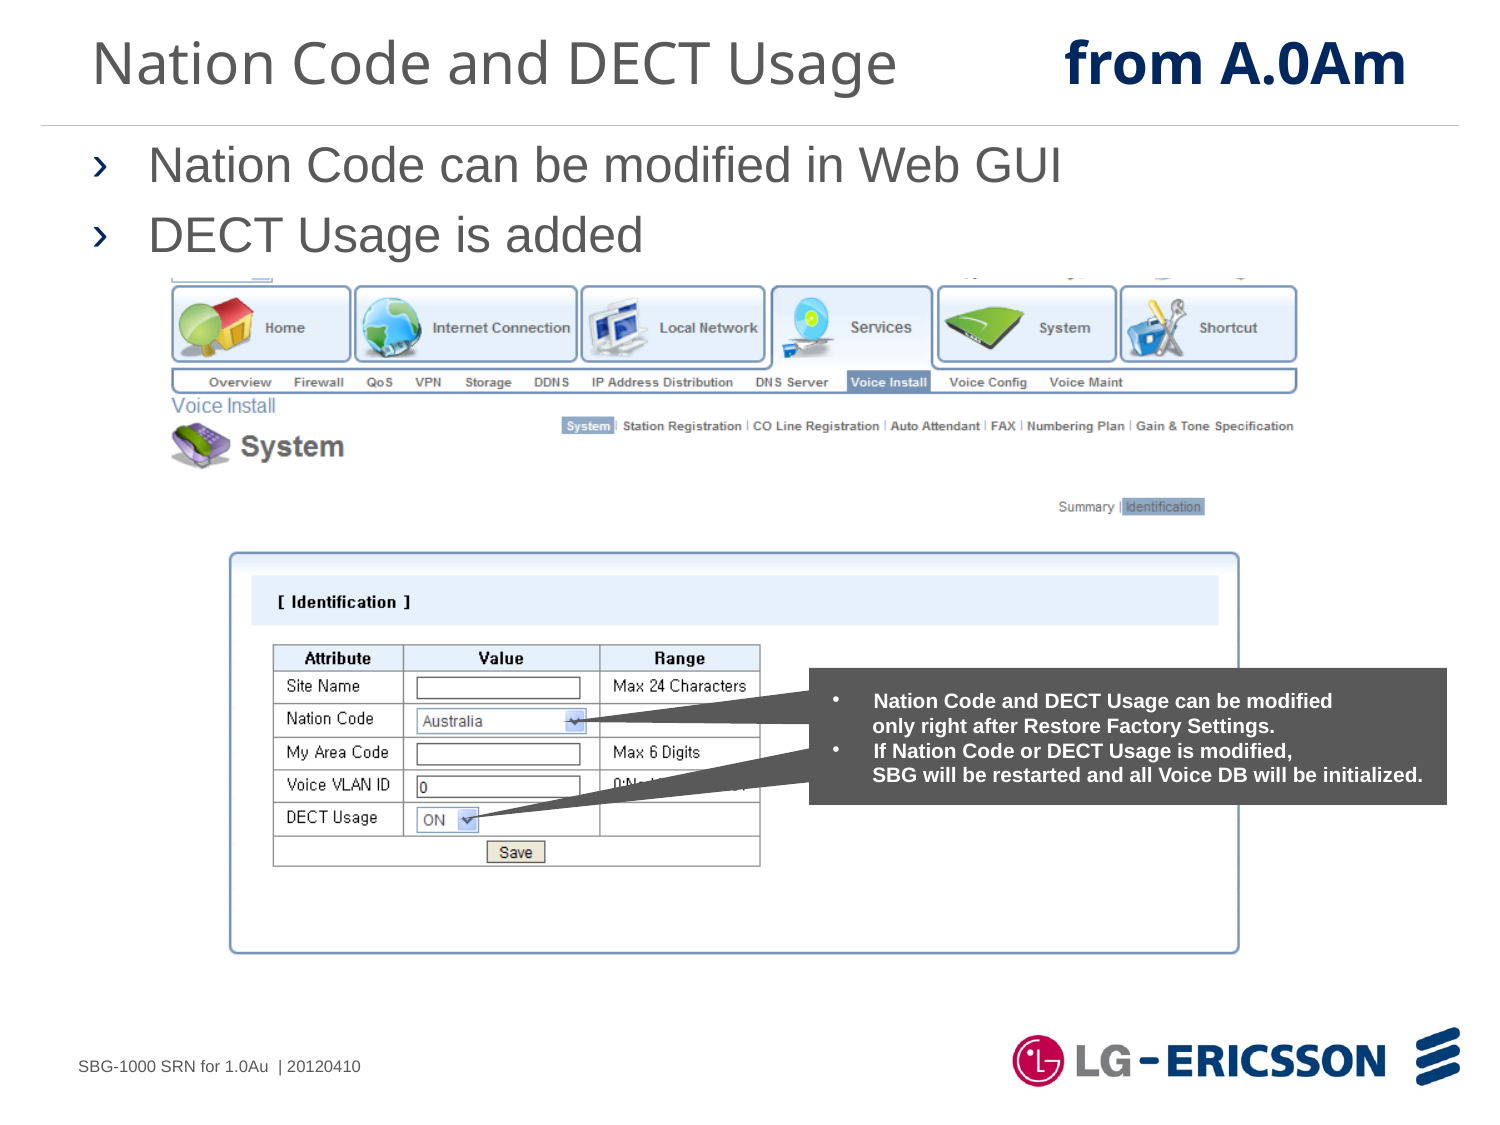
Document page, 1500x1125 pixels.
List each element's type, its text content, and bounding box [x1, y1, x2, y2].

text_box Nation Code and DECT Usage can be modified only right after Restore Factory Settings. If Nation Code or DECT Usage is modified, SBG will be restarted and all Voice DB will be initialized. [1315, 669, 1447, 805]
list Nation Code can be modified in Web GUI DECT Usage is added [76, 125, 1424, 209]
text_box from A.0Am [76, 19, 1423, 102]
picture [1004, 1018, 1471, 1094]
picture [159, 278, 1310, 963]
